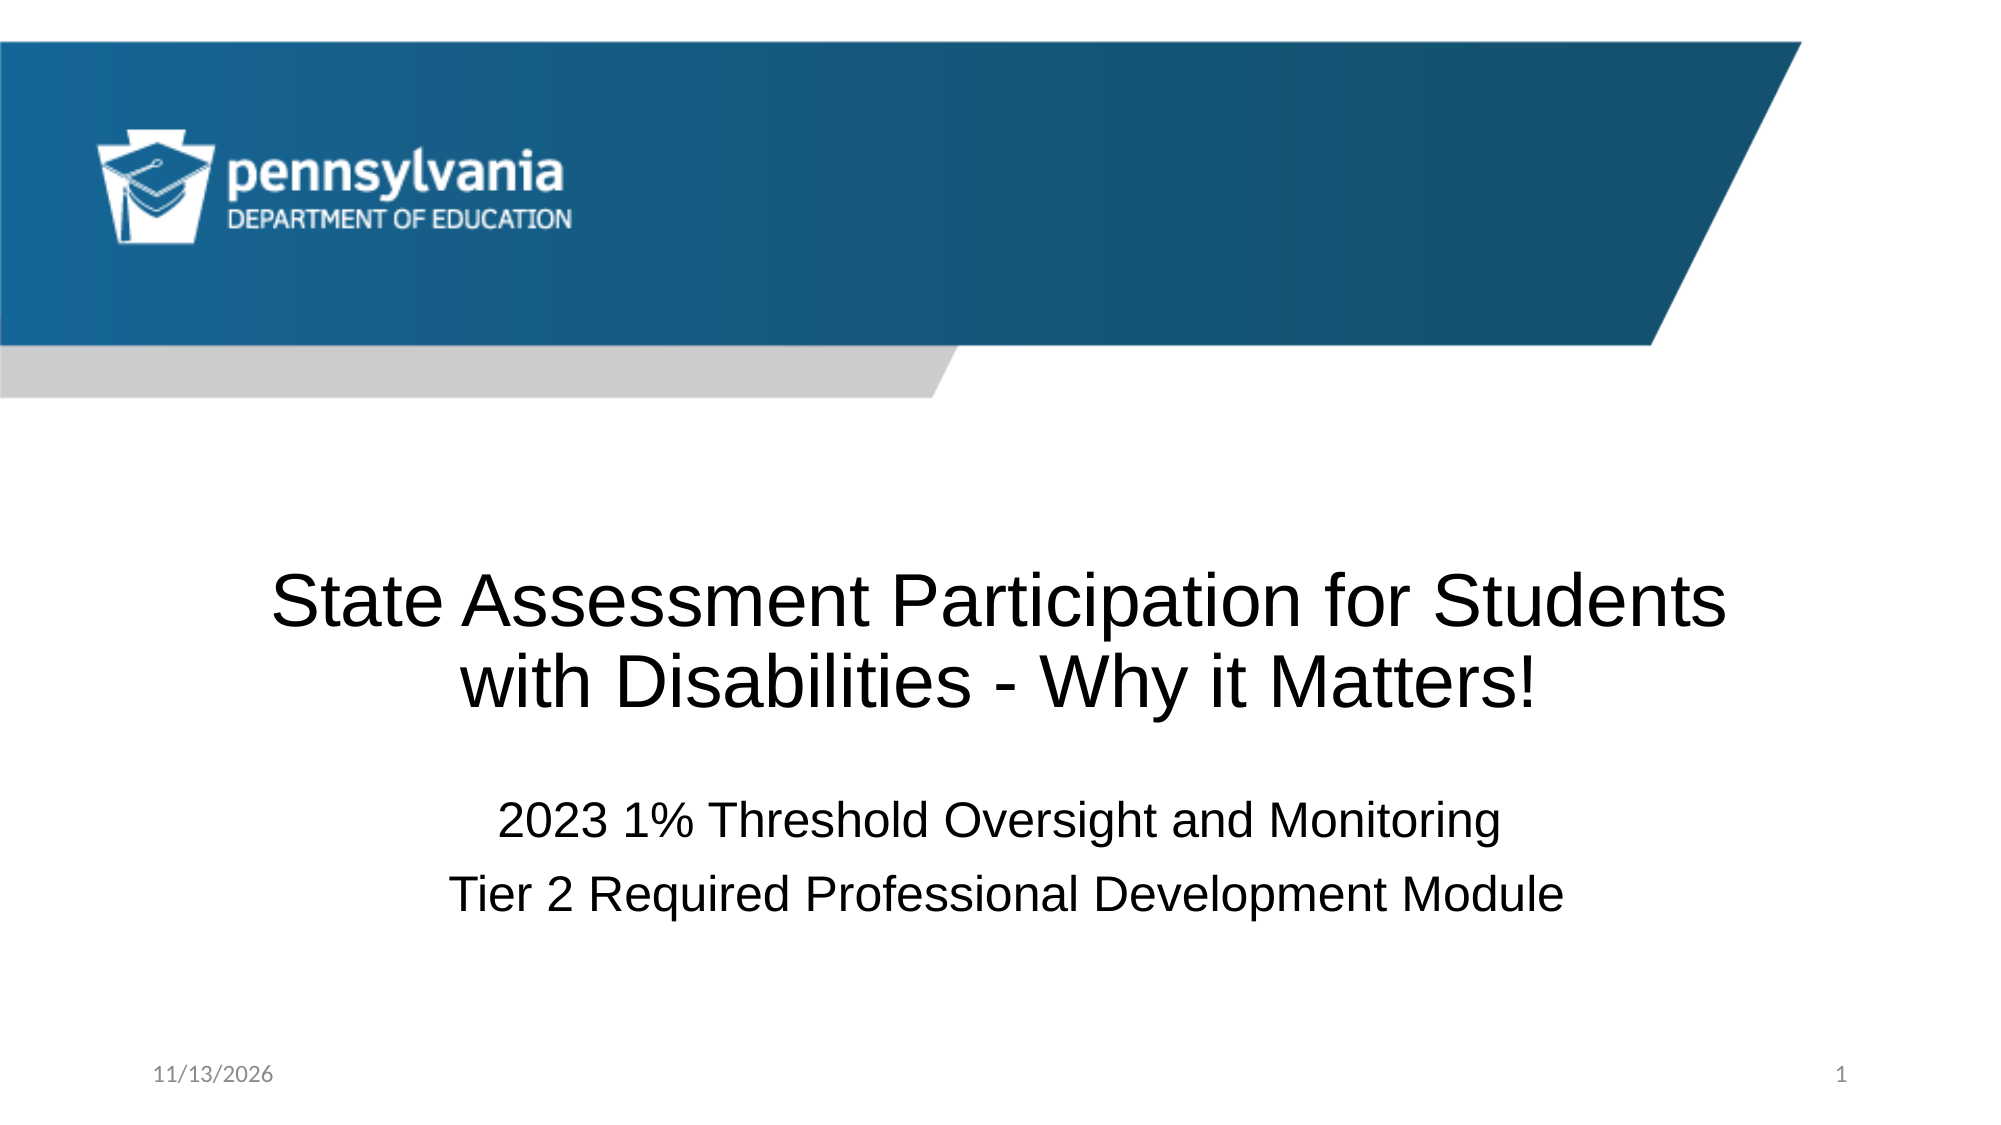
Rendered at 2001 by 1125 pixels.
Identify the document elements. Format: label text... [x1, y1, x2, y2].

title State Assessment Participation for Students with Disabilities - Why it Matters! [249, 419, 1750, 705]
picture [0, 24, 2000, 416]
subtitle 2023 1% Threshold Oversight and Monitoring Tier 2 Required Professional Development Module [249, 705, 1750, 978]
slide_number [137, 1042, 588, 1103]
slide_number 1 [1412, 1042, 1863, 1103]
